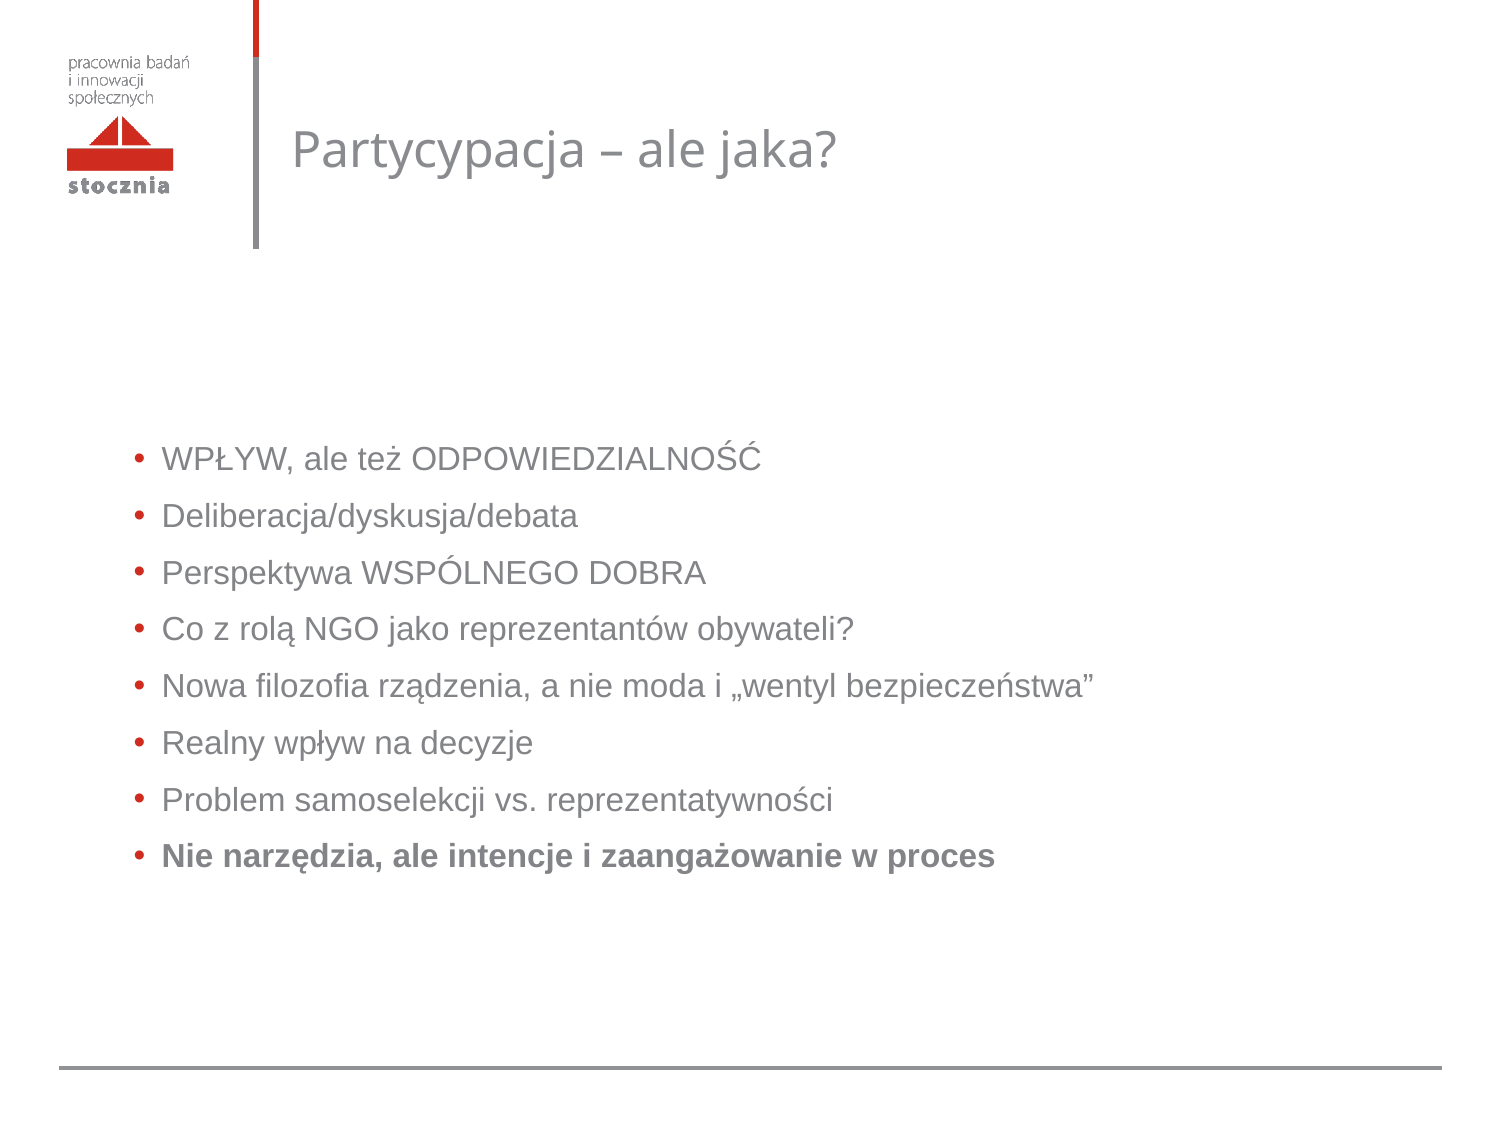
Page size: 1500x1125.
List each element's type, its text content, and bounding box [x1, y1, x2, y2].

picture [14, 23, 224, 233]
list WPŁYW, ale też ODPOWIEDZIALNOŚĆ Deliberacja/dyskusja/debata Perspektywa WSPÓLNEGO DOBRA Co z rolą NGO jako reprezentantów obywateli? Nowa filozofia rządzenia, a nie moda i „wentyl bezpieczeństwa” Realny wpływ na decyzje Problem samoselekcji vs. reprezentatywności Nie narzędzia, ale intencje i zaangażowanie w proces [118, 378, 1388, 996]
list Partycypacja – ale jaka? [276, 56, 912, 247]
